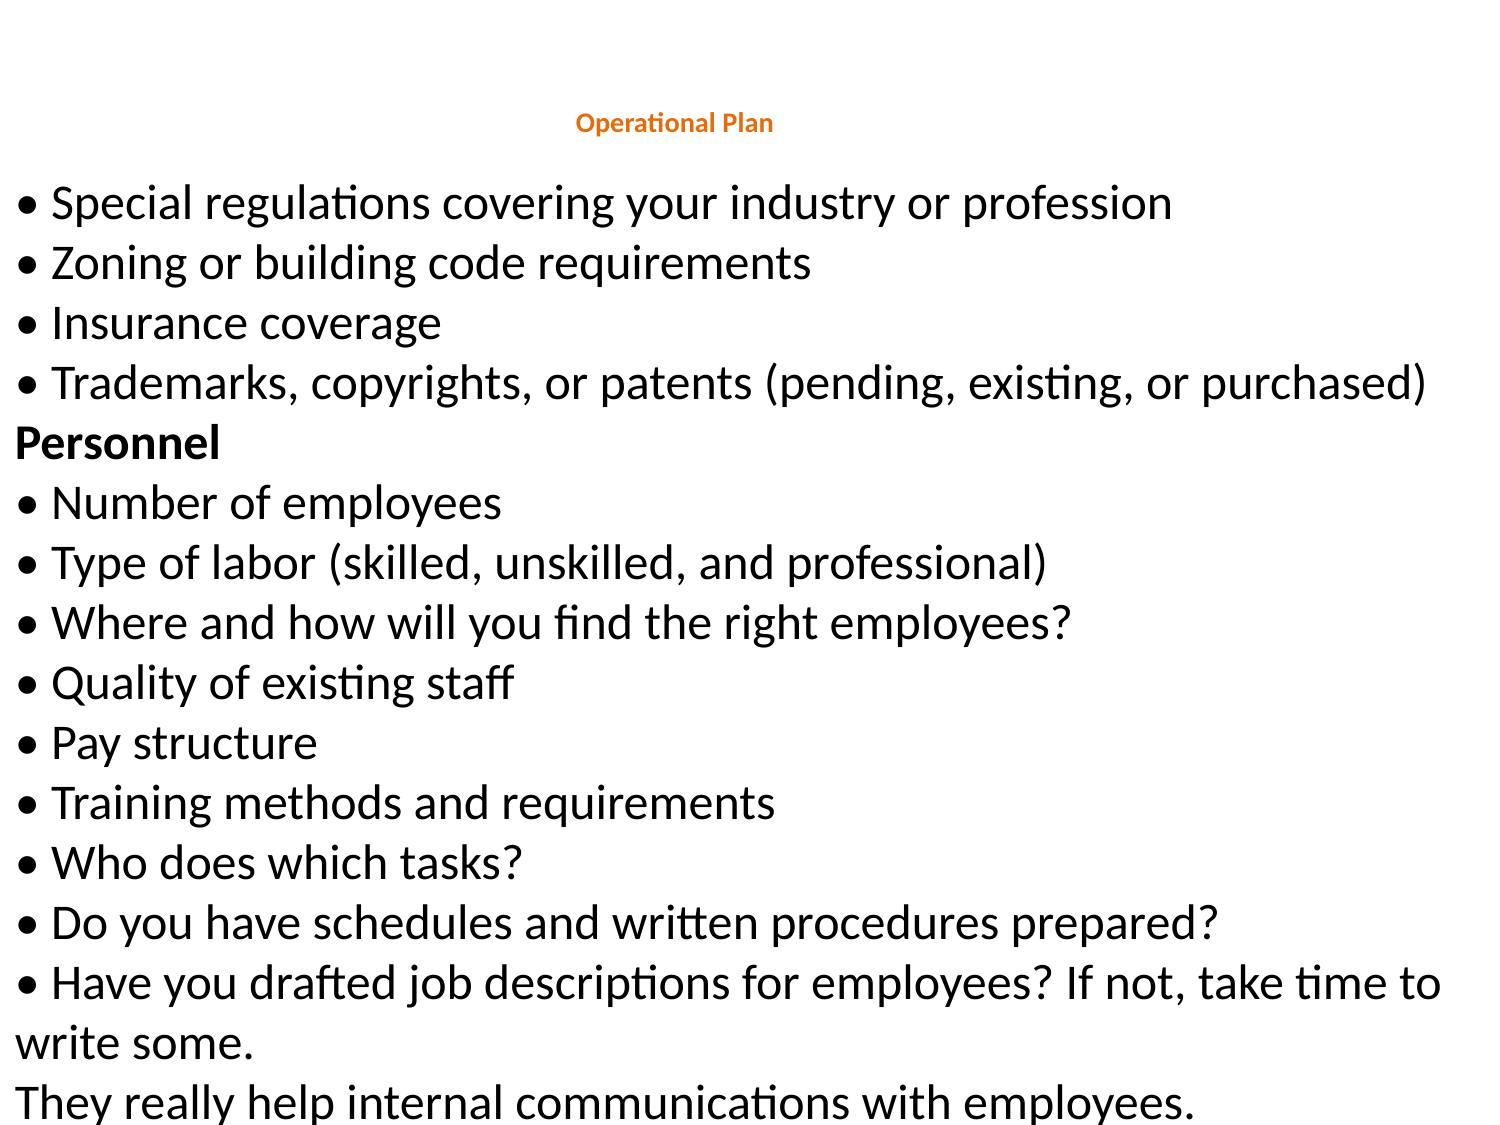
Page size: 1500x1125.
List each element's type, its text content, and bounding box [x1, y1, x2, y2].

text_box • Special regulations covering your industry or profession • Zoning or building code requirements • Insurance coverage • Trademarks, copyrights, or patents (pending, existing, or purchased) Personnel • Number of employees • Type of labor (skilled, unskilled, and professional) • Where and how will you find the right employees? • Quality of existing staff • Pay structure • Training methods and requirements • Who does which tasks? • Do you have schedules and written procedures prepared? • Have you drafted job descriptions for employees? If not, take time to write some. They really help internal communications with employees. [0, 162, 1500, 1125]
title Operational Plan [0, 62, 1350, 162]
